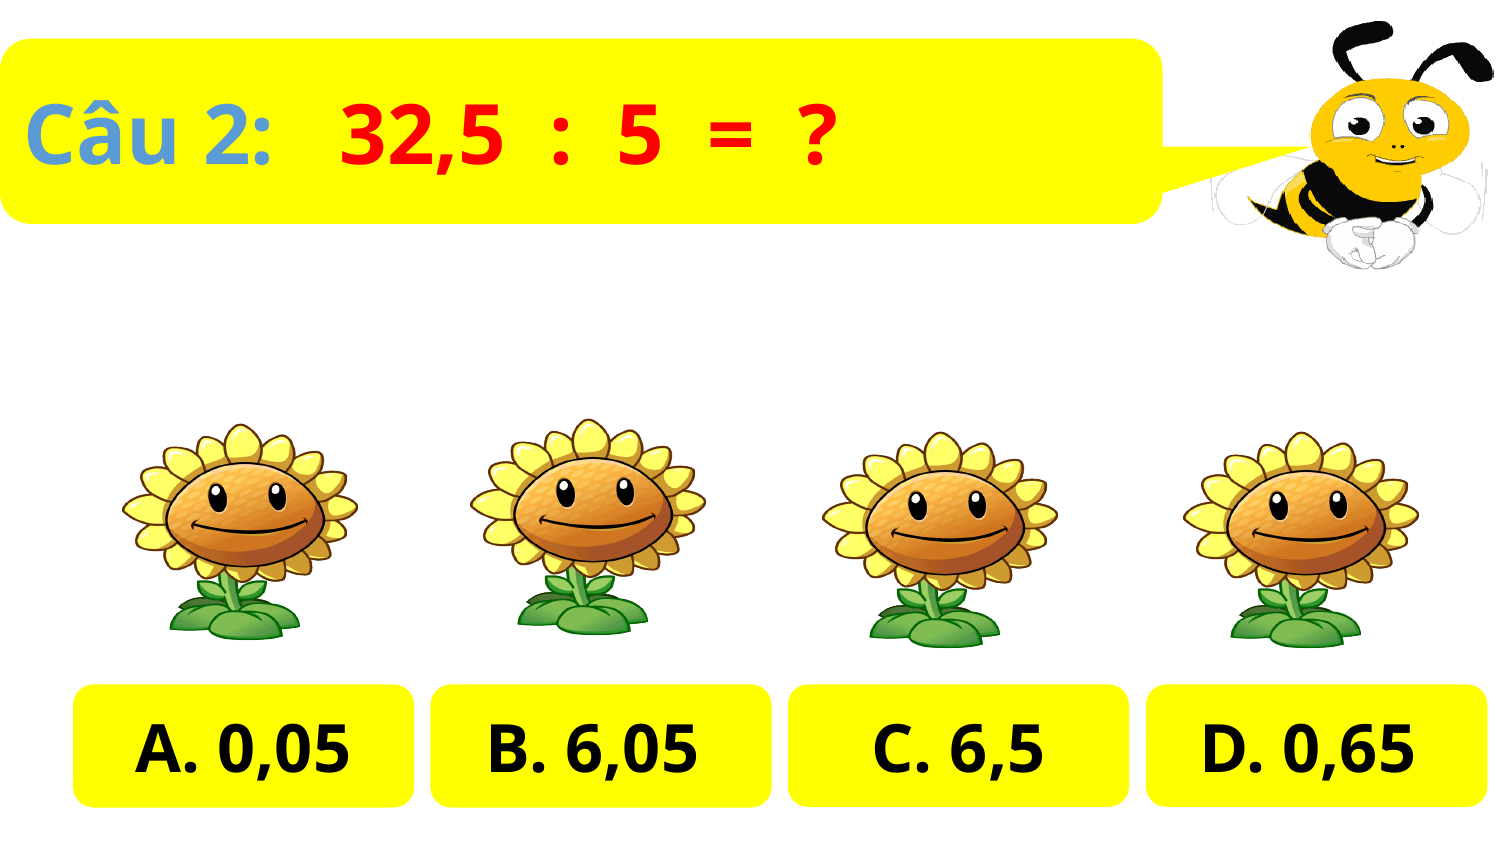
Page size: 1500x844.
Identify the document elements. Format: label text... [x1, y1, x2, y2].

text_box B. 6,05 [429, 683, 773, 809]
text_box D. 0,65 [1144, 683, 1489, 808]
picture [62, 360, 1485, 666]
picture [1174, 0, 1500, 285]
text_box Câu 2: 32,5 : 5 = ? [0, 37, 1174, 225]
text_box A. 0,05 [71, 683, 416, 809]
text_box C. 6,5 [786, 683, 1131, 808]
